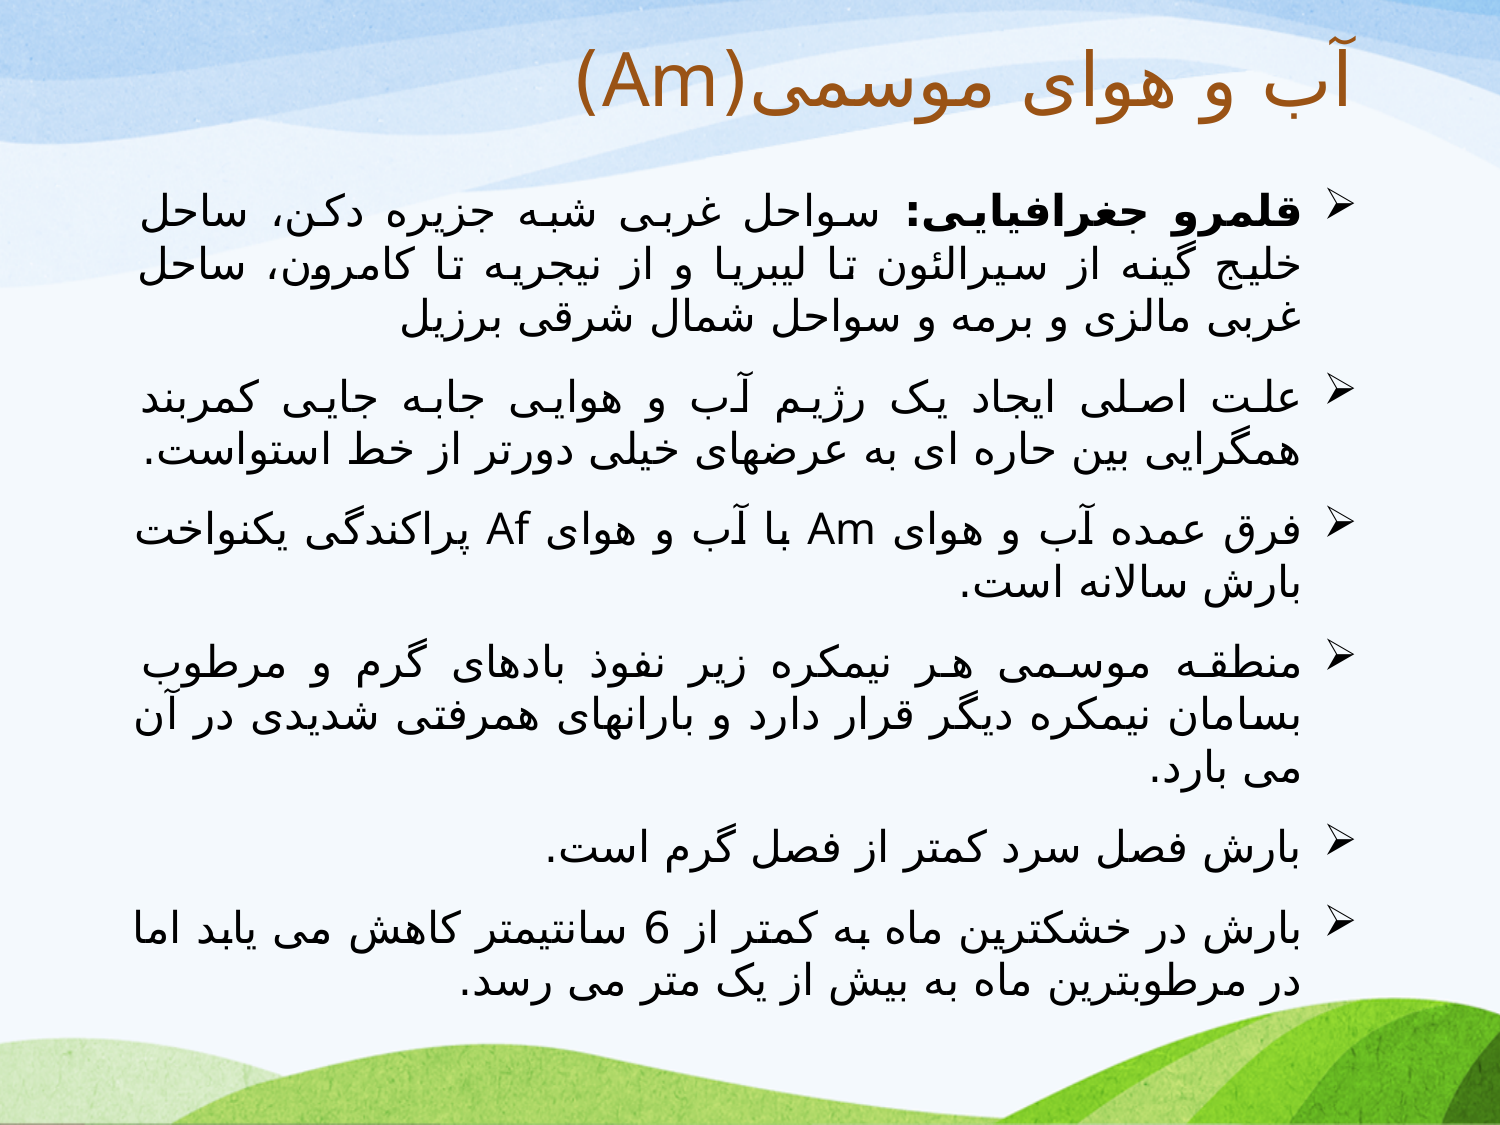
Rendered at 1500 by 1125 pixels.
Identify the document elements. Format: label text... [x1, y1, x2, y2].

title آب و هوای موسمی(Am) [131, 19, 1369, 130]
list قلمرو جغرافیایی: سواحل غربی شبه جزیره دکن، ساحل خلیج گینه از سیرالئون تا لیبریا و از نیجریه تا کامرون، ساحل غربی مالزی و برمه و سواحل شمال شرقی برزیل علت اصلی ایجاد یک رژیم آب و هوایی جابه جایی کمربند همگرایی بین حاره ای به عرضهای خیلی دورتر از خط استواست. فرق عمده آب و هوای Am با آب و هوای Af پراکندگی یکنواخت بارش سالانه است. منطقه موسمی هر نیمکره زیر نفوذ بادهای گرم و مرطوب بسامان نیمکره دیگر قرار دارد و بارانهای همرفتی شدیدی در آن می بارد. بارش فصل سرد کمتر از فصل گرم است. بارش در خشکترین ماه به کمتر از 6 سانتیمتر کاهش می یابد اما در مرطوبترین ماه به بیش از یک متر می رسد. [117, 175, 1365, 1020]
picture [0, 0, 1500, 1125]
